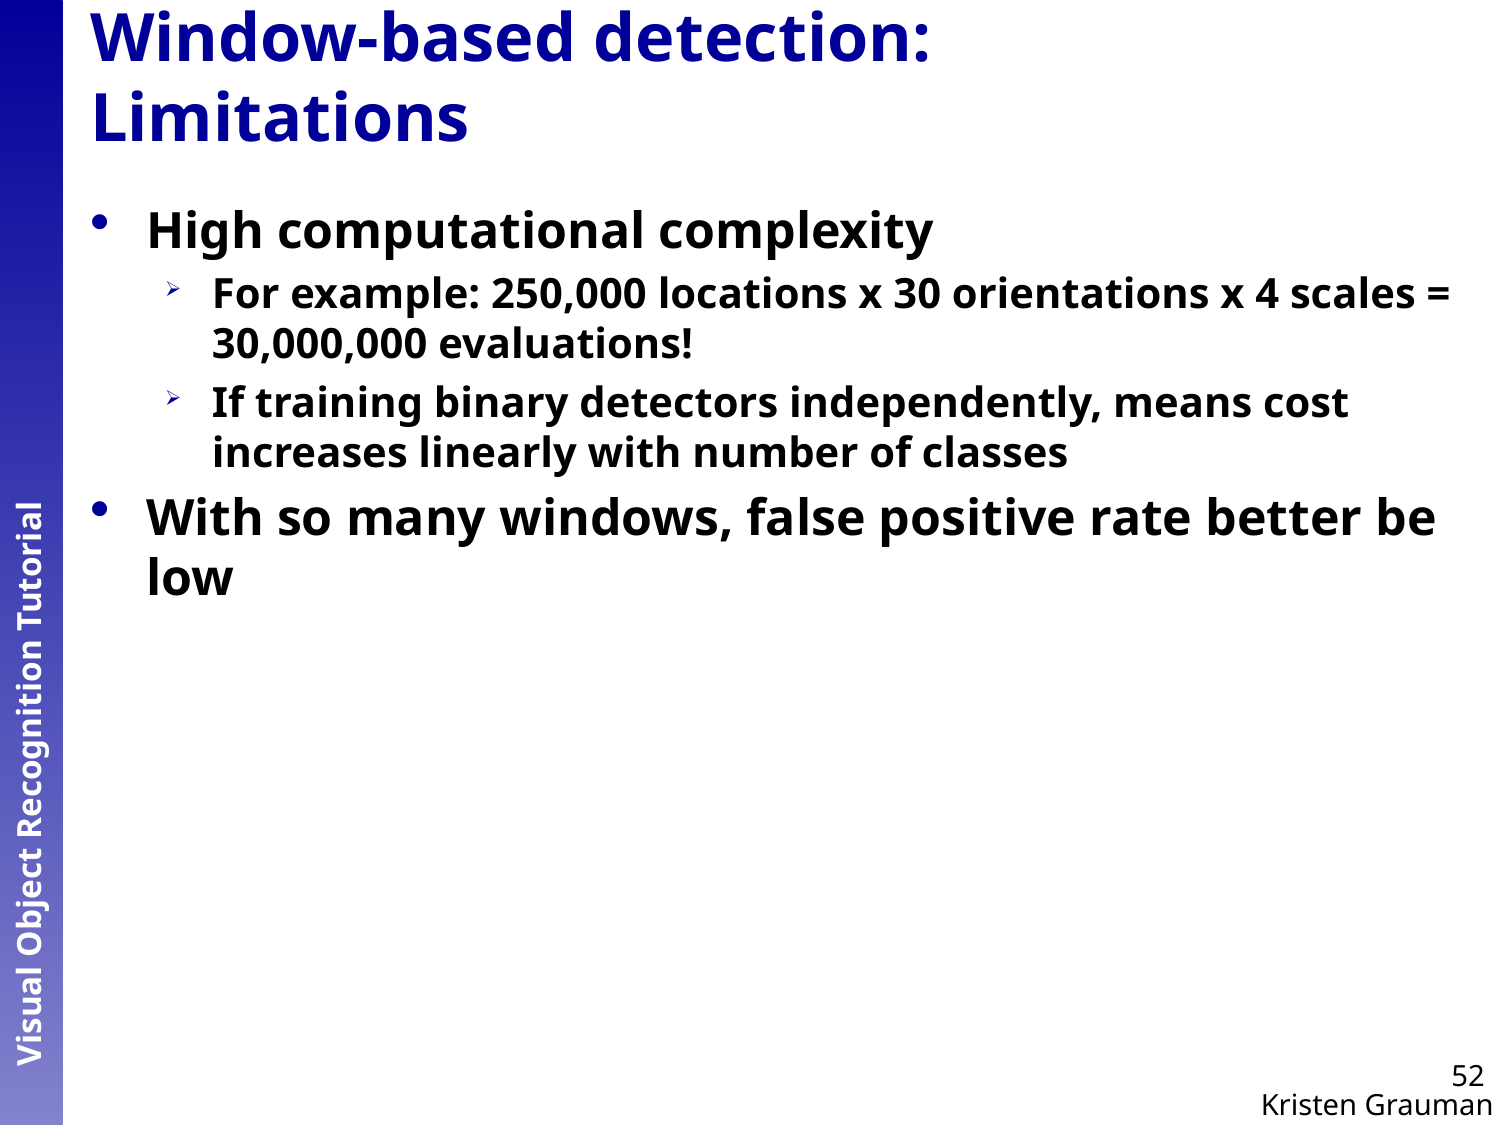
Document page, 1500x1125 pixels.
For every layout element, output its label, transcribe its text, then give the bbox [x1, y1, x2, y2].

slide_number 52 [1186, 1049, 1500, 1125]
list High computational complexity For example: 250,000 locations x 30 orientations x 4 scales = 30,000,000 evaluations! If training binary detectors independently, means cost increases linearly with number of classes With so many windows, false positive rate better be low [74, 190, 1500, 929]
title Window-based detection: Limitations [74, 62, 1276, 163]
